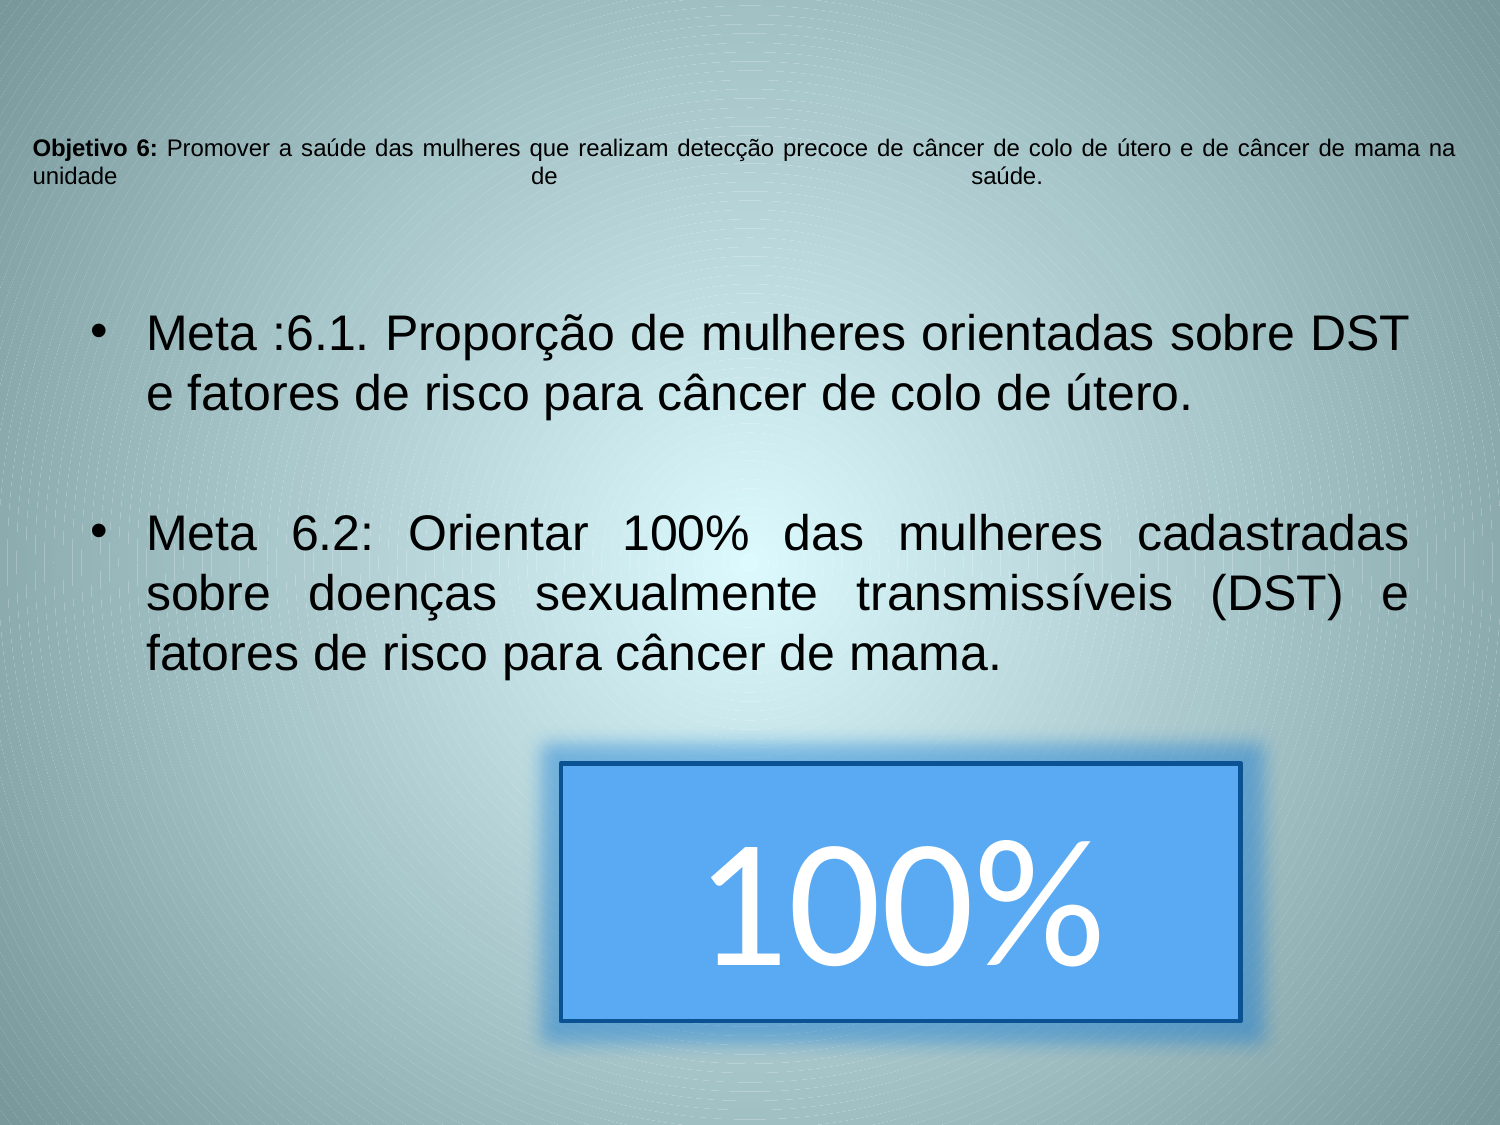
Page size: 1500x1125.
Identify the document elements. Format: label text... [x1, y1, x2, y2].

list Meta :6.1. Proporção de mulheres orientadas sobre DST e fatores de risco para câncer de colo de útero. Meta 6.2: Orientar 100% das mulheres cadastradas sobre doenças sexualmente transmissíveis (DST) e fatores de risco para câncer de mama. [75, 292, 1425, 1005]
title Objetivo 6: Promover a saúde das mulheres que realizam detecção precoce de câncer de colo de útero e de câncer de mama na unidade de saúde. [17, 42, 1471, 279]
text_box 100% [559, 761, 1243, 1023]
